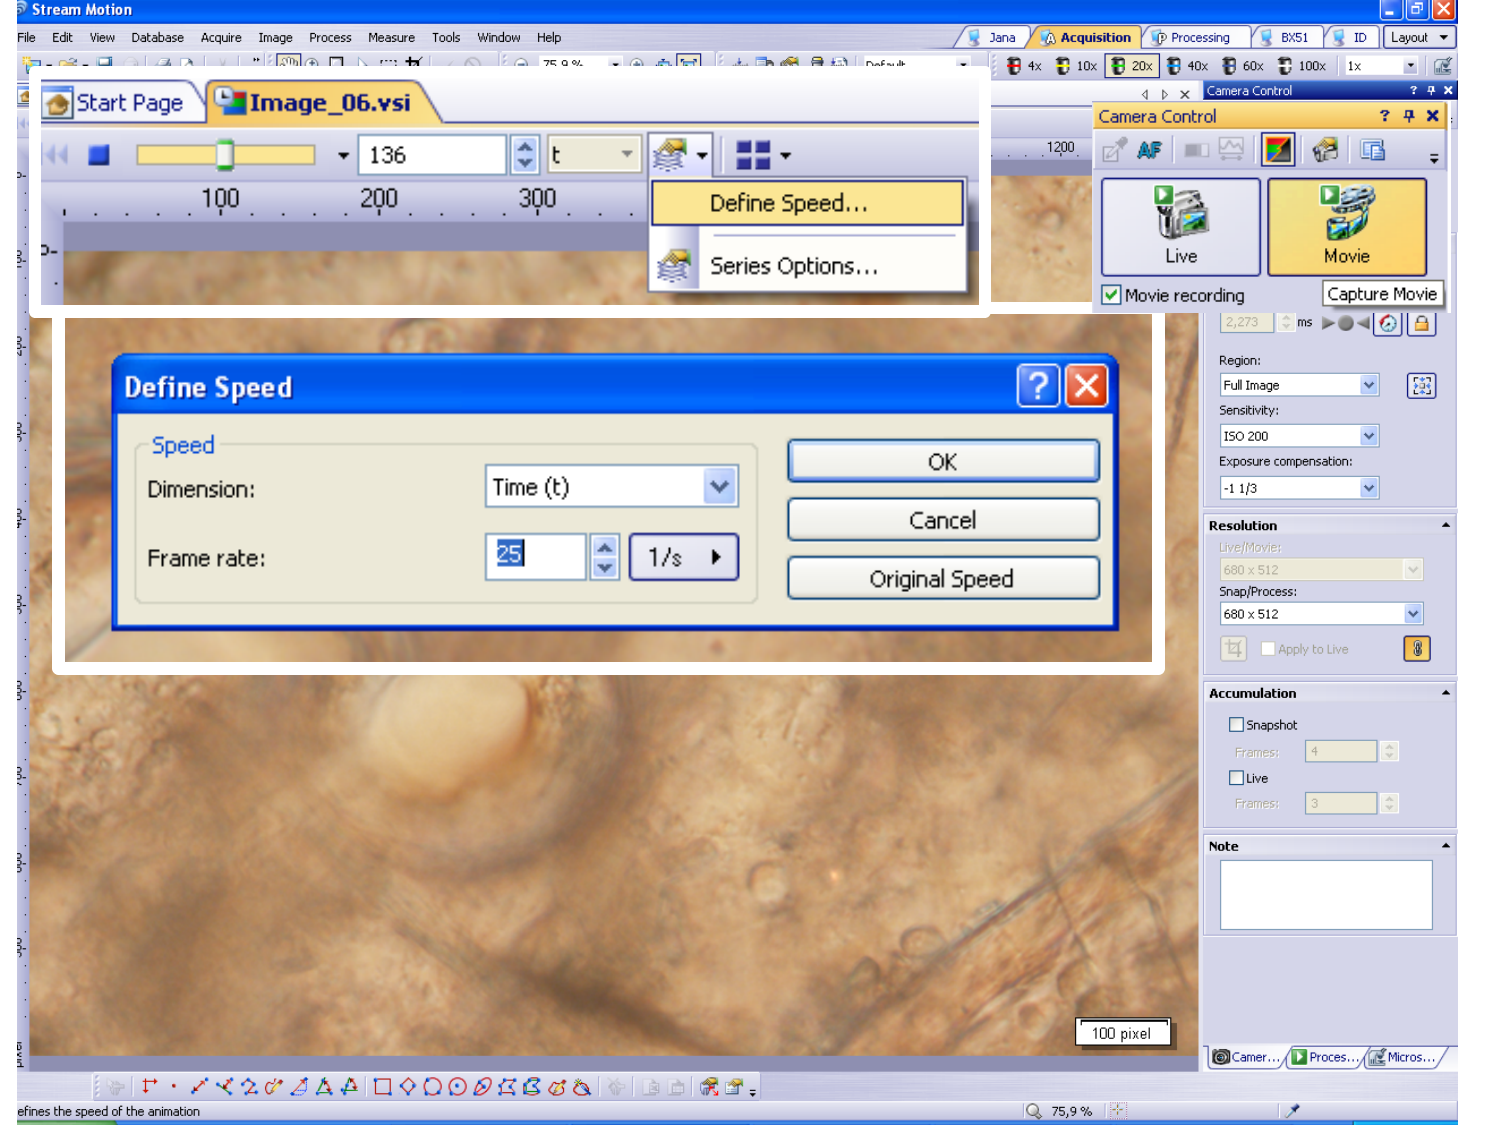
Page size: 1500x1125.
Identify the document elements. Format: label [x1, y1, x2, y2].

picture [17, 0, 1458, 1125]
list [64, 314, 1153, 663]
